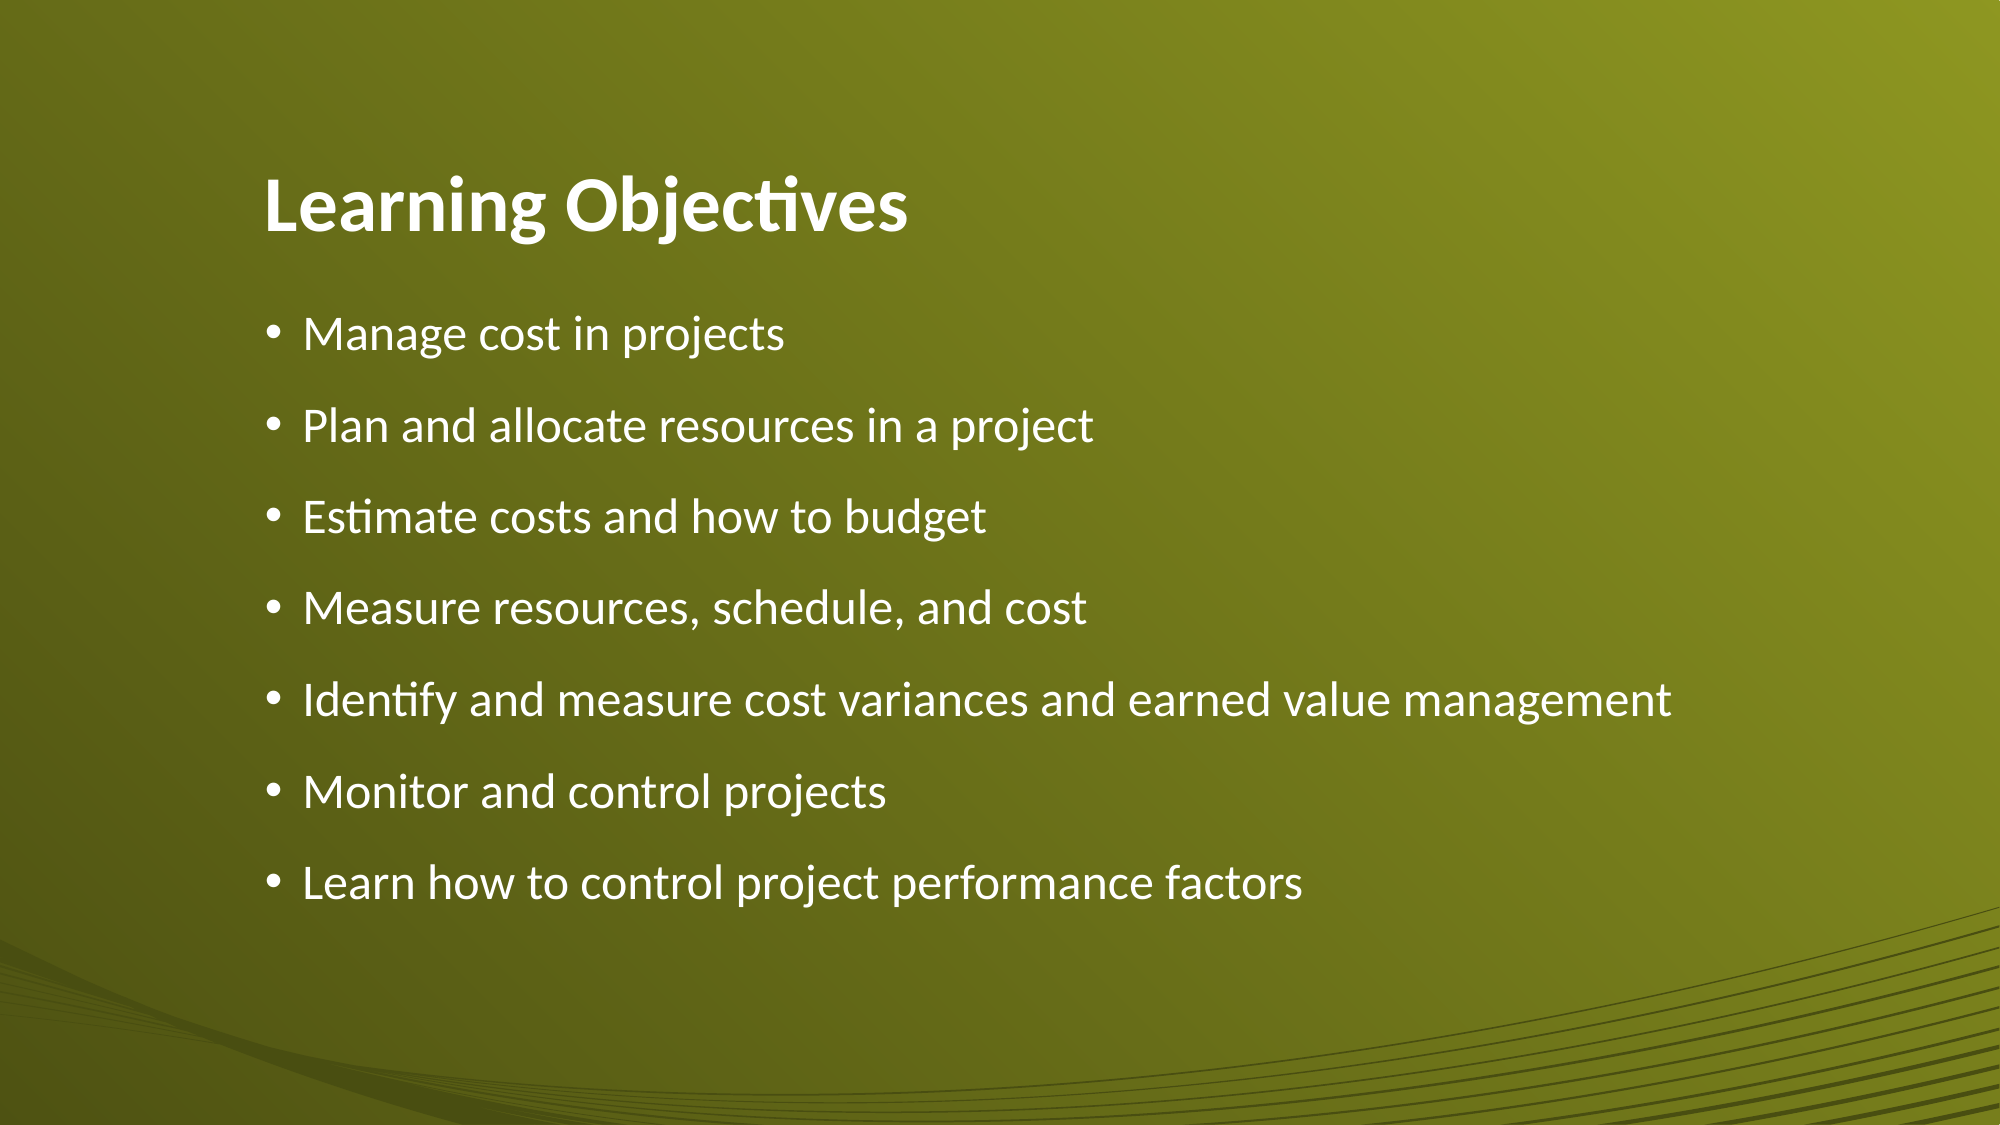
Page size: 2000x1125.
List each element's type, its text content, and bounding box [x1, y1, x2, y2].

list Manage cost in projects Plan and allocate resources in a project Estimate costs and how to budget Measure resources, schedule, and cost Identify and measure cost variances and earned value management Monitor and control projects Learn how to control project performance factors [249, 299, 1750, 988]
title Learning Objectives [249, 65, 1750, 257]
